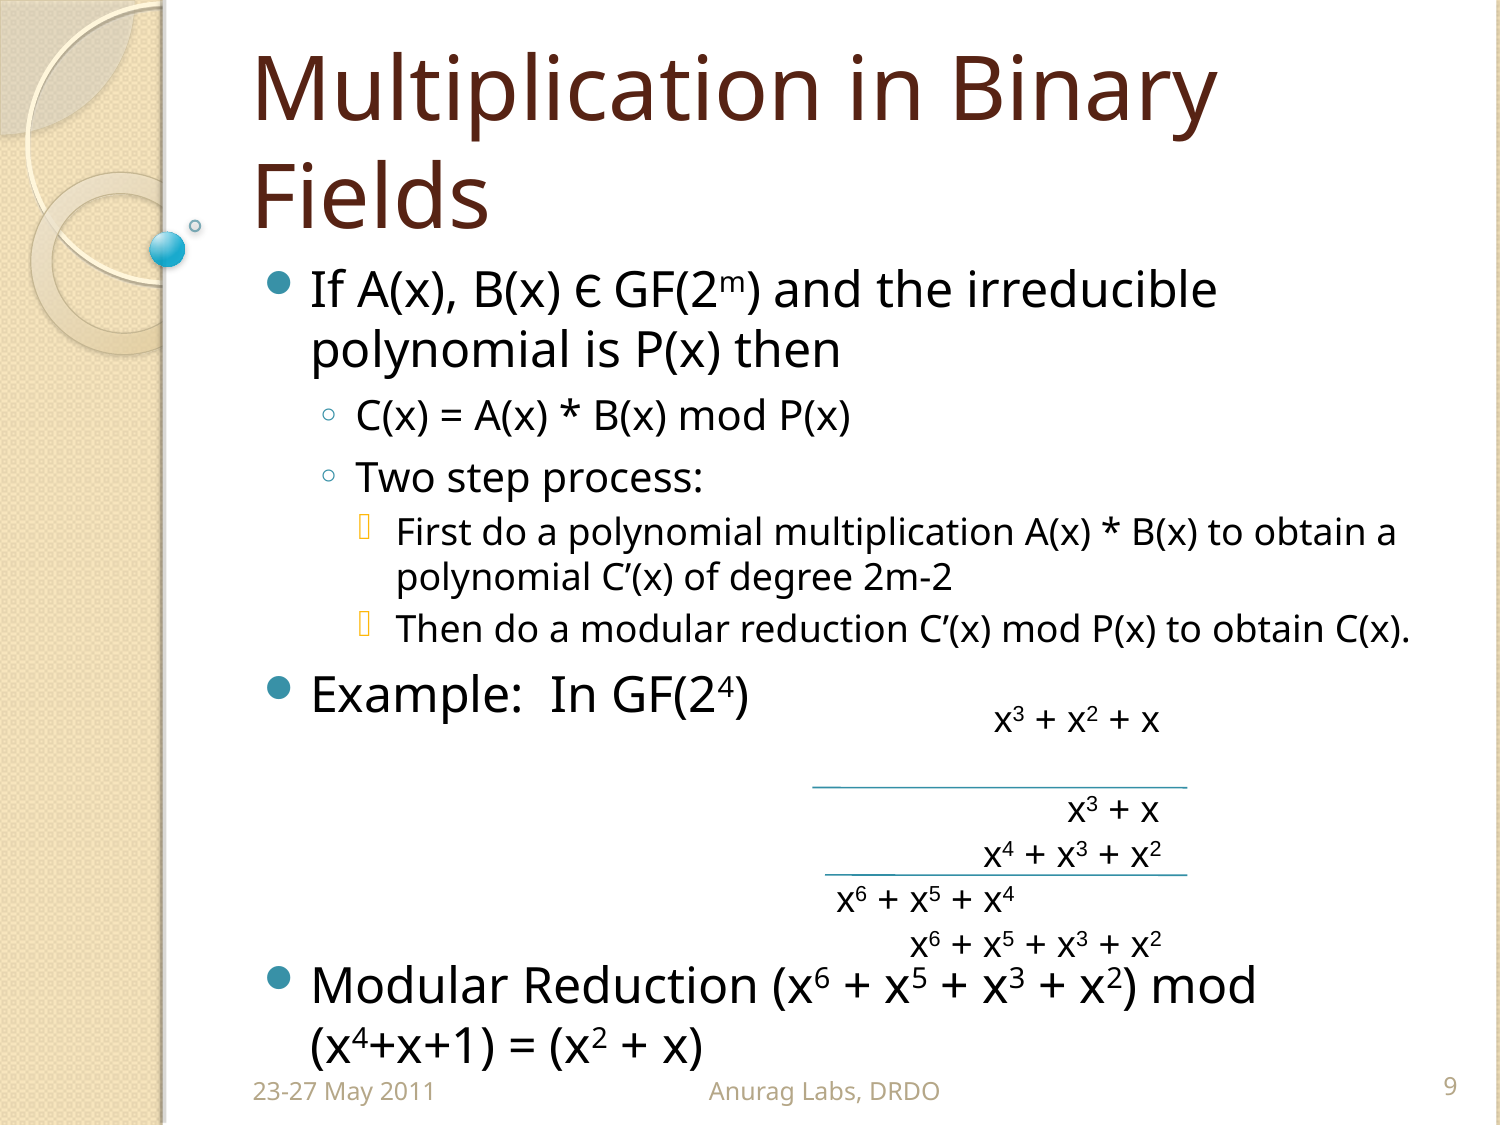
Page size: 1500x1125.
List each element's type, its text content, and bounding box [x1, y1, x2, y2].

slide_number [237, 1034, 587, 1113]
slide_number 9 [1413, 1034, 1488, 1113]
list If A(x), B(x) Є GF(2m) and the irreducible polynomial is P(x) then C(x) = A(x) * B(x) mod P(x) Two step process: First do a polynomial multiplication A(x) * B(x) to obtain a polynomial C’(x) of degree 2m-2 Then do a modular reduction C’(x) mod P(x) to obtain C(x). Example: In GF(24) Modular Reduction (x6 + x5 + x3 + x2) mod (x4+x+1) = (x2 + x) [235, 249, 1466, 1038]
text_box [474, 687, 1188, 931]
footer Anurag Labs, DRDO [587, 1034, 1063, 1113]
title Multiplication in Binary Fields [235, 45, 1466, 233]
